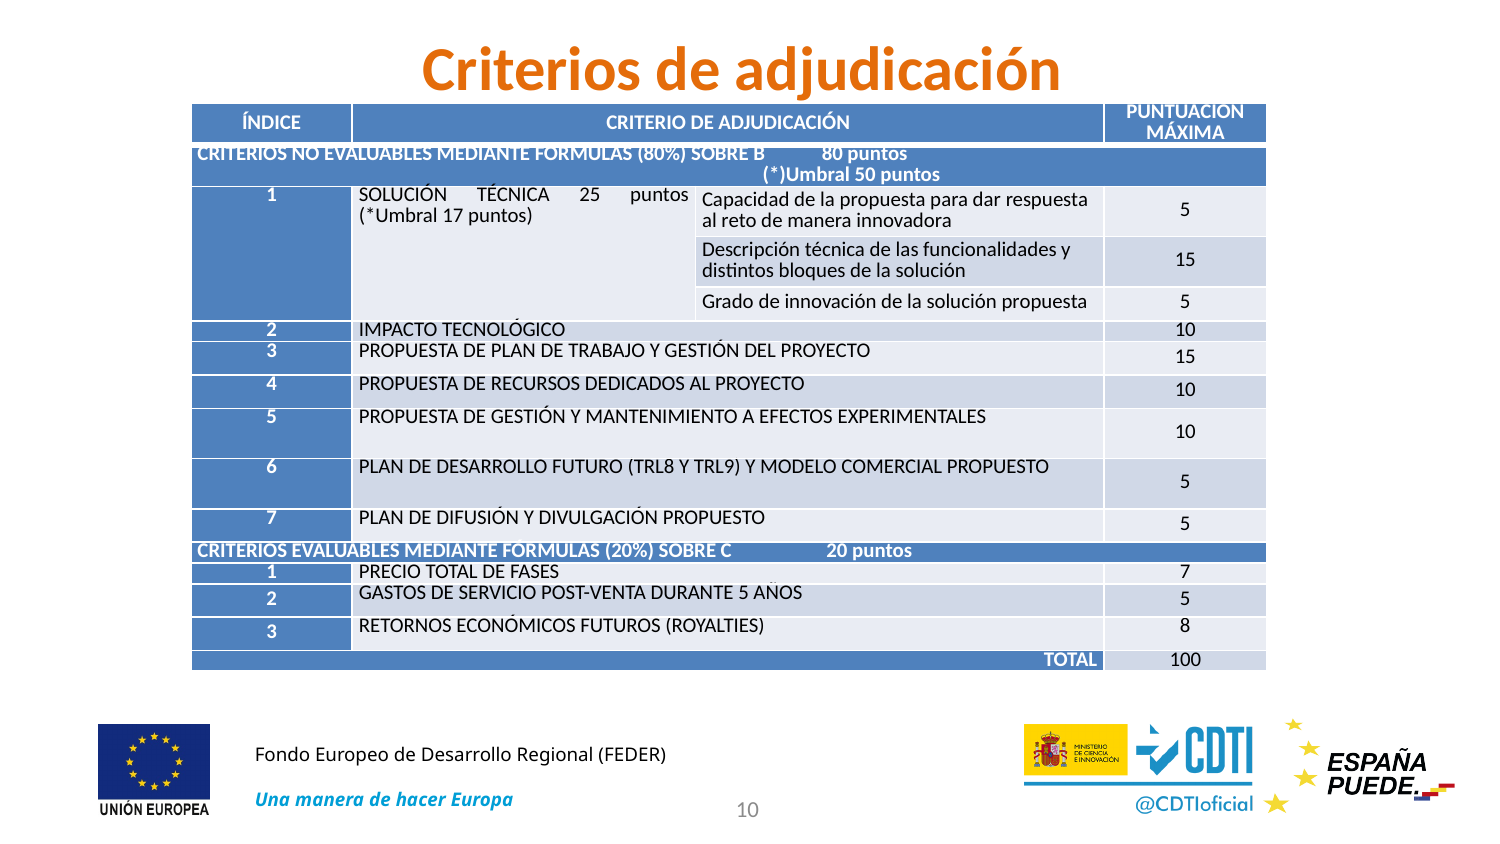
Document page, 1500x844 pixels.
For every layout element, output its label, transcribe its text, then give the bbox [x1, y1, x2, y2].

table_cell 5 [1105, 288, 1266, 320]
title Criterios de adjudicación [243, 20, 1257, 103]
table_cell 4 [192, 376, 351, 408]
picture [1024, 724, 1257, 817]
table_header CRITERIO DE ADJUDICACIÓN [353, 104, 1103, 142]
table_cell 2 [192, 585, 351, 616]
table_cell 2 [192, 322, 351, 341]
table_cell 10 [1105, 376, 1266, 408]
table_cell 15 [1105, 237, 1266, 286]
table_cell PLAN DE DESARROLLO FUTURO (TRL8 Y TRL9) Y MODELO COMERCIAL PROPUESTO [353, 459, 1103, 508]
table_cell IMPACTO TECNOLÓGICO [353, 322, 1103, 341]
table_cell 100 [1105, 651, 1266, 670]
table_cell CRITERIOS NO EVALUABLES MEDIANTE FÓRMULAS (80%) SOBRE B 80 puntos (*)Umbral 50 puntos [192, 148, 1266, 186]
table_cell PLAN DE DIFUSIÓN Y DIVULGACIÓN PROPUESTO [353, 510, 1103, 541]
table_header PUNTUACIÓN MÁXIMA [1105, 104, 1266, 142]
table_cell 3 [192, 618, 351, 650]
table_cell 1 [192, 564, 351, 583]
table_cell 8 [1105, 618, 1266, 650]
table_cell Descripción técnica de las funcionalidades y distintos bloques de la solución [696, 237, 1103, 286]
table_cell 10 [1105, 322, 1266, 341]
table_cell 15 [1105, 342, 1266, 374]
picture [98, 724, 210, 817]
table_cell TOTAL [192, 651, 1103, 670]
table_cell 6 [192, 459, 351, 508]
table_cell PROPUESTA DE RECURSOS DEDICADOS AL PROYECTO [353, 376, 1103, 408]
table_cell PROPUESTA DE PLAN DE TRABAJO Y GESTIÓN DEL PROYECTO [353, 342, 1103, 374]
table_cell Grado de innovación de la solución propuesta [696, 288, 1103, 320]
table_cell RETORNOS ECONÓMICOS FUTUROS (ROYALTIES) [353, 618, 1103, 650]
table_cell 1 [192, 187, 351, 320]
table_cell PROPUESTA DE GESTIÓN Y MANTENIMIENTO A EFECTOS EXPERIMENTALES [353, 409, 1103, 458]
picture [1261, 711, 1462, 821]
table_cell PRECIO TOTAL DE FASES [353, 564, 1103, 583]
table_cell GASTOS DE SERVICIO POST-VENTA DURANTE 5 AÑOS [353, 585, 1103, 616]
table_cell 5 [1105, 187, 1266, 236]
table_cell 5 [1105, 585, 1266, 616]
table_cell SOLUCIÓN TÉCNICA 25 puntos (*Umbral 17 puntos) [353, 187, 695, 320]
table_cell Capacidad de la propuesta para dar respuesta al reto de manera innovadora [696, 187, 1103, 236]
table_cell CRITERIOS EVALUABLES MEDIANTE FÓRMULAS (20%) SOBRE C 20 puntos [192, 543, 1266, 562]
table_cell 3 [192, 342, 351, 374]
table_cell 5 [1105, 459, 1266, 508]
table_header ÍNDICE [192, 104, 351, 142]
table_cell 5 [192, 409, 351, 458]
table_cell 7 [1105, 564, 1266, 583]
table_cell 7 [192, 510, 351, 541]
table_cell 5 [1105, 510, 1266, 541]
table_cell 10 [1105, 409, 1266, 458]
